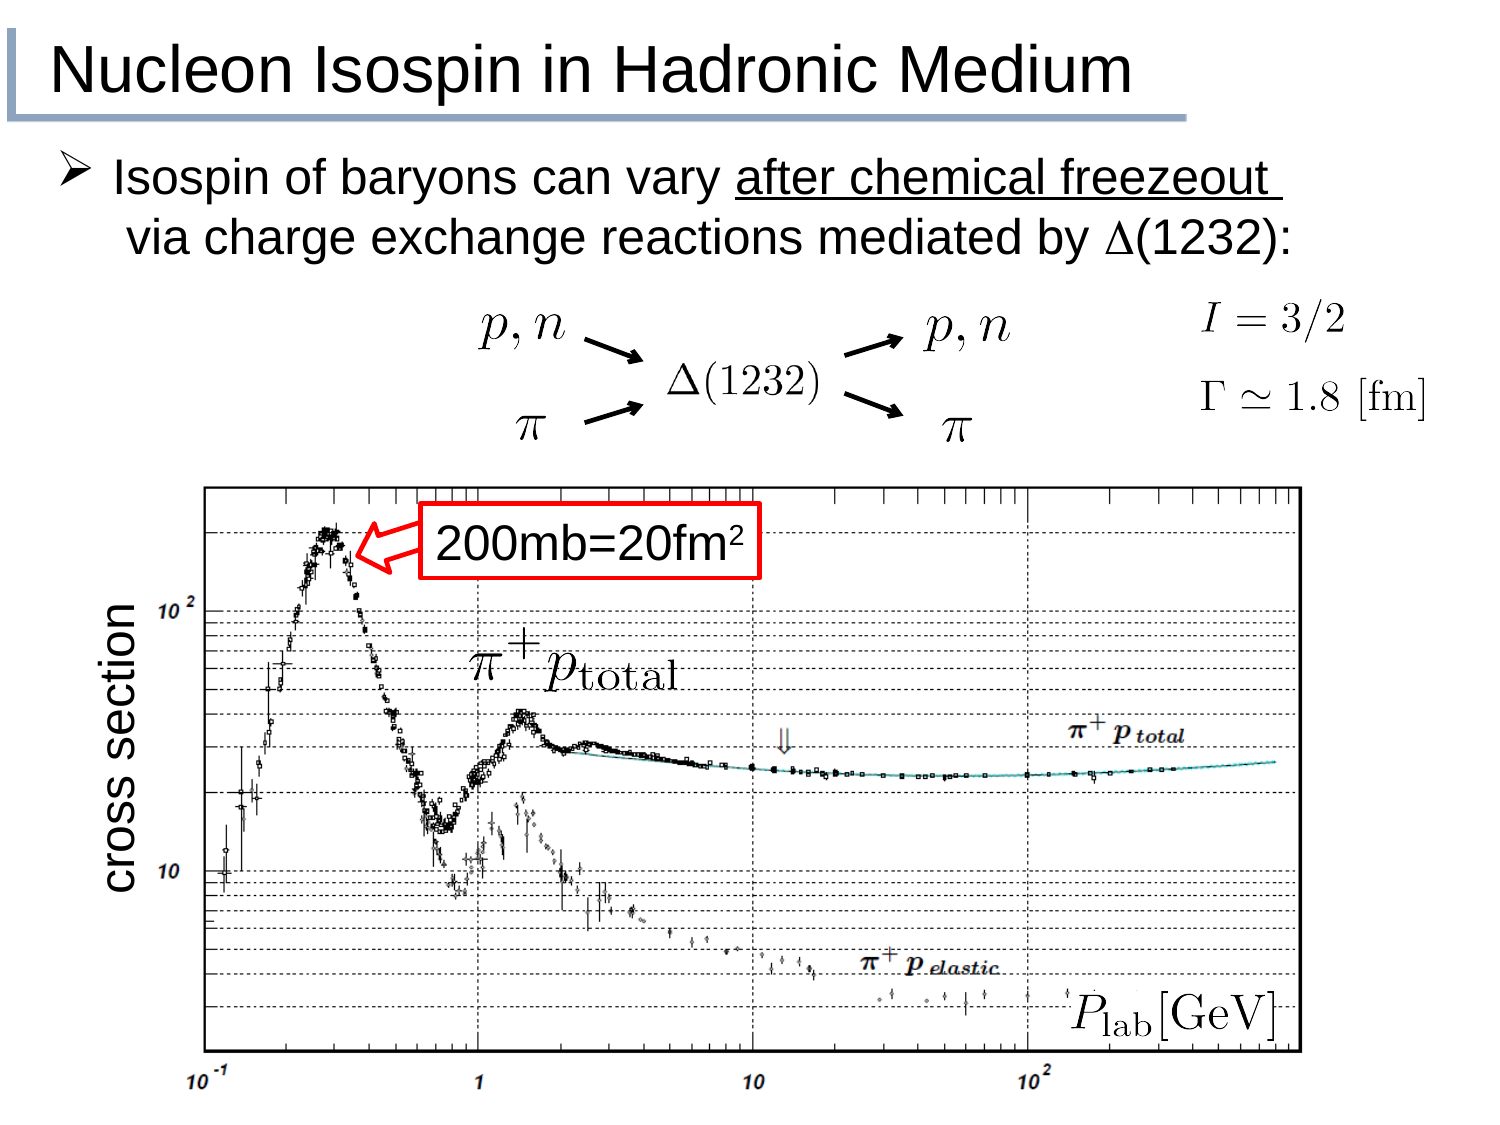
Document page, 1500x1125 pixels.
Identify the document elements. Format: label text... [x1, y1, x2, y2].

text_box Isospin of baryons can vary after chemical freezeout via charge exchange reactions mediated by D(1232): [41, 137, 1317, 272]
picture [1201, 299, 1424, 421]
picture [923, 316, 1011, 442]
picture [151, 476, 1306, 1095]
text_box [844, 393, 904, 416]
picture [478, 314, 565, 440]
text_box cross section [76, 588, 146, 910]
title Nucleon Isospin in Hadronic Medium [15, 17, 1198, 115]
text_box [584, 404, 644, 423]
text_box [844, 337, 904, 356]
picture [666, 360, 818, 405]
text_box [584, 338, 644, 362]
